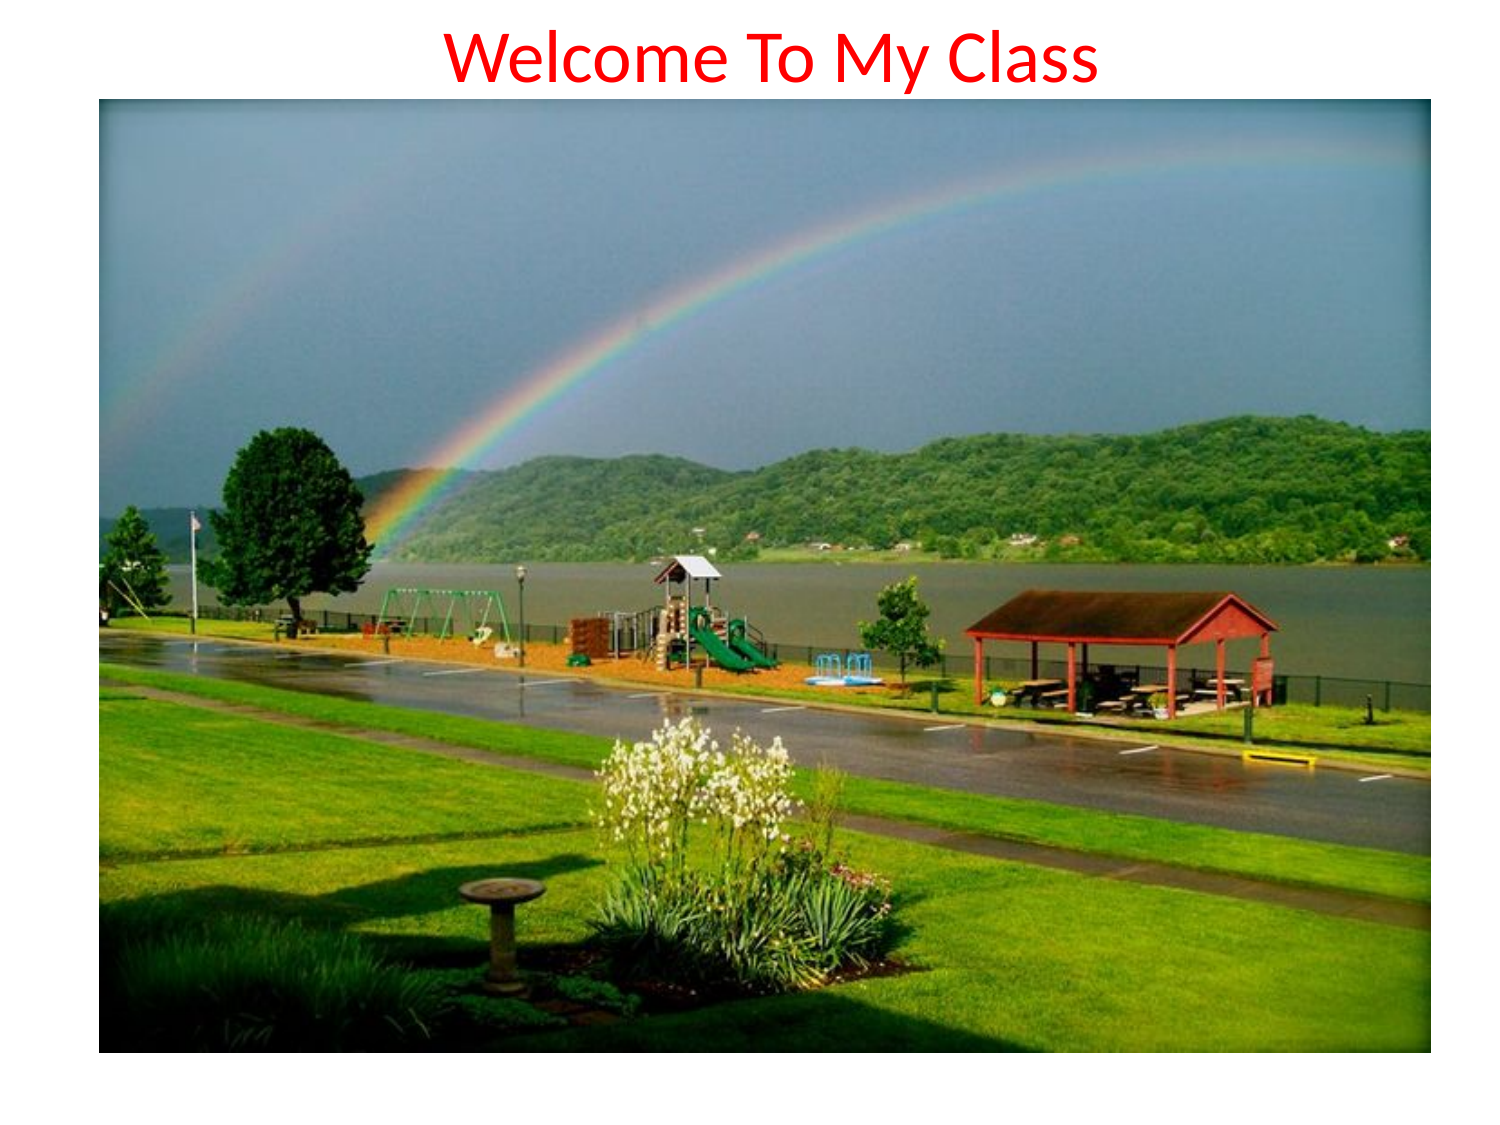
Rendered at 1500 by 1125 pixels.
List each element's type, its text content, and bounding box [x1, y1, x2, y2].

text_box Welcome To My Class [428, 0, 1115, 98]
picture [99, 99, 1431, 1054]
